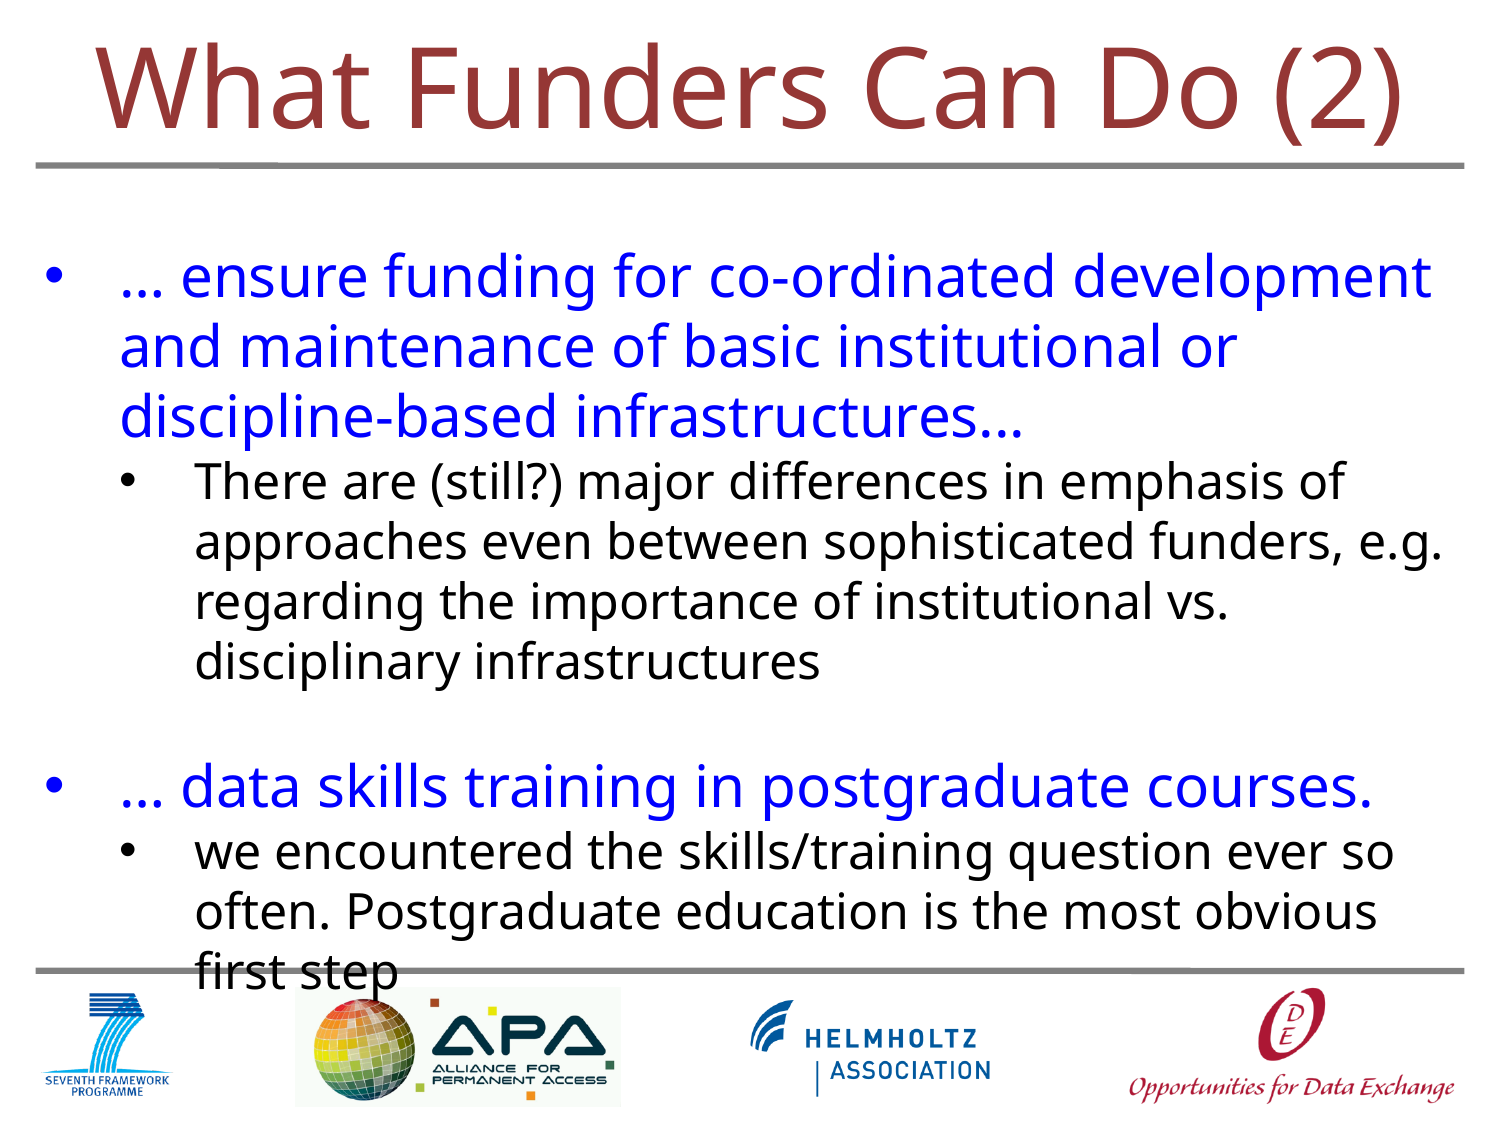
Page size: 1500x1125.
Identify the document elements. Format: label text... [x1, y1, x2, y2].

picture [35, 987, 178, 1102]
picture [1127, 986, 1455, 1105]
picture [295, 987, 621, 1107]
text_box … ensure funding for co-ordinated development and maintenance of basic institutional or discipline-based infrastructures... There are (still?) major differences in emphasis of approaches even between sophisticated funders, e.g. regarding the importance of institutional vs. disciplinary infrastructures … data skills training in postgraduate courses. we encountered the skills/training question ever so often. Postgraduate education is the most obvious first step [29, 231, 1483, 1007]
text_box What Funders Can Do (2) [0, 6, 1500, 94]
picture [737, 989, 1001, 1107]
